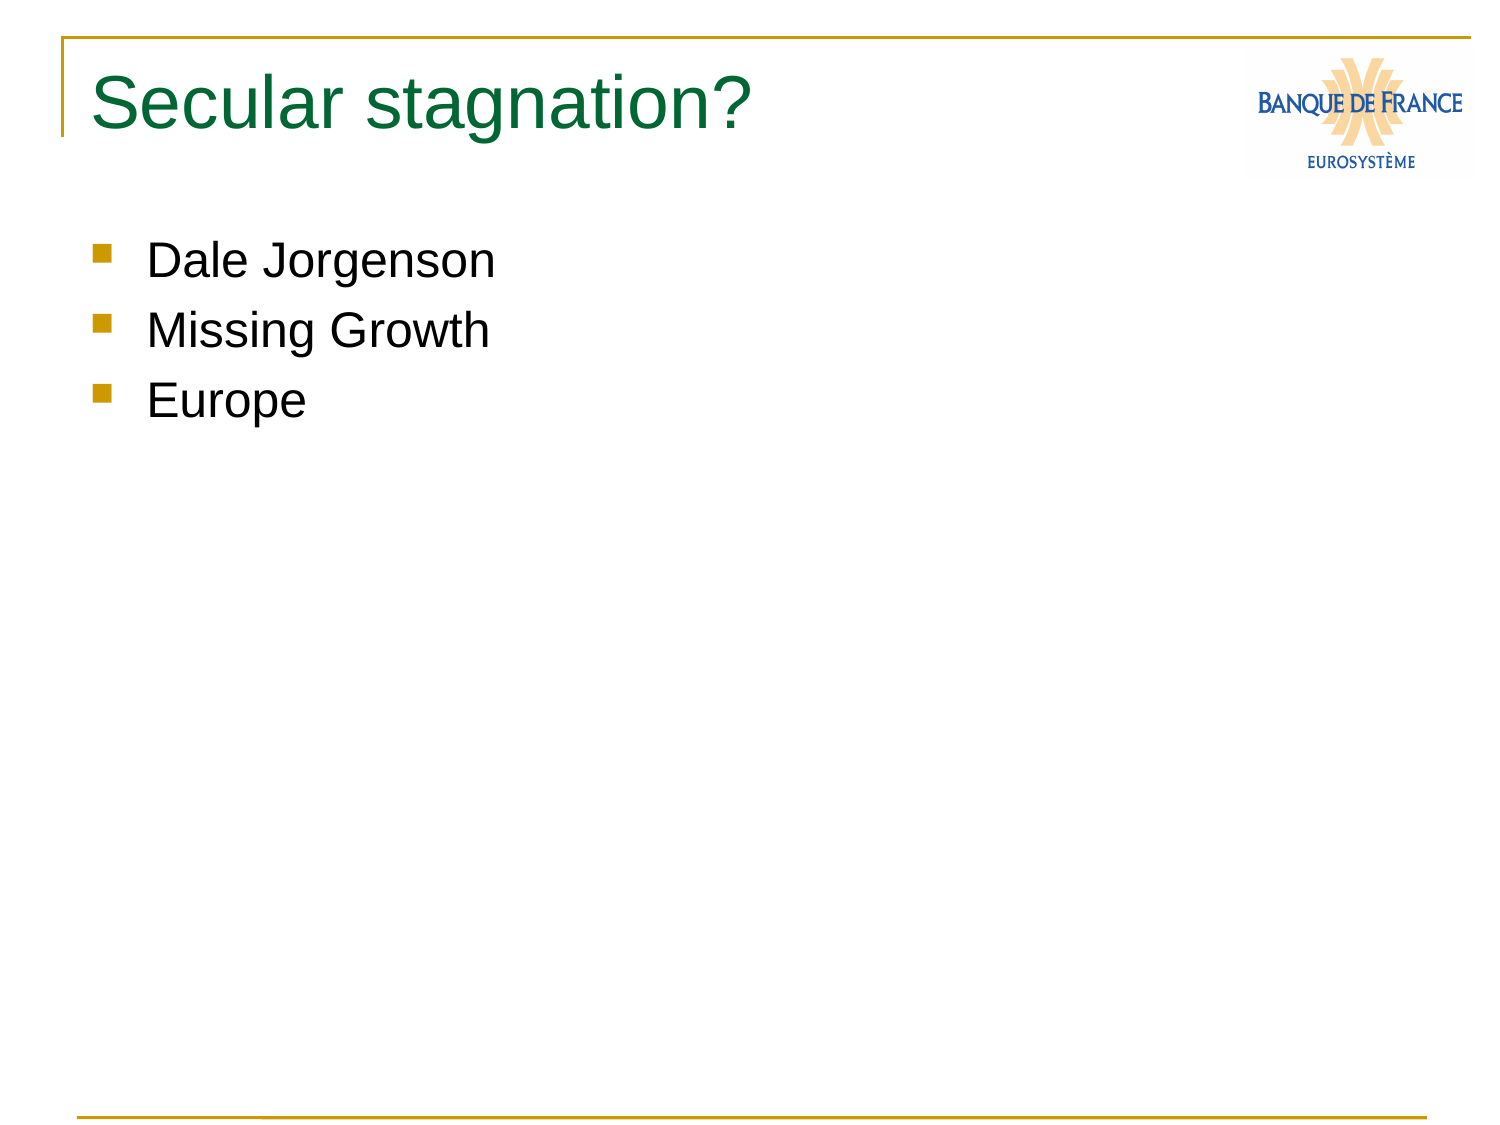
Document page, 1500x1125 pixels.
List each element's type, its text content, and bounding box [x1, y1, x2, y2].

picture [1425, 48, 1476, 180]
list Dale Jorgenson Missing Growth Europe [75, 220, 1425, 1006]
title Secular stagnation? [75, 45, 1425, 209]
